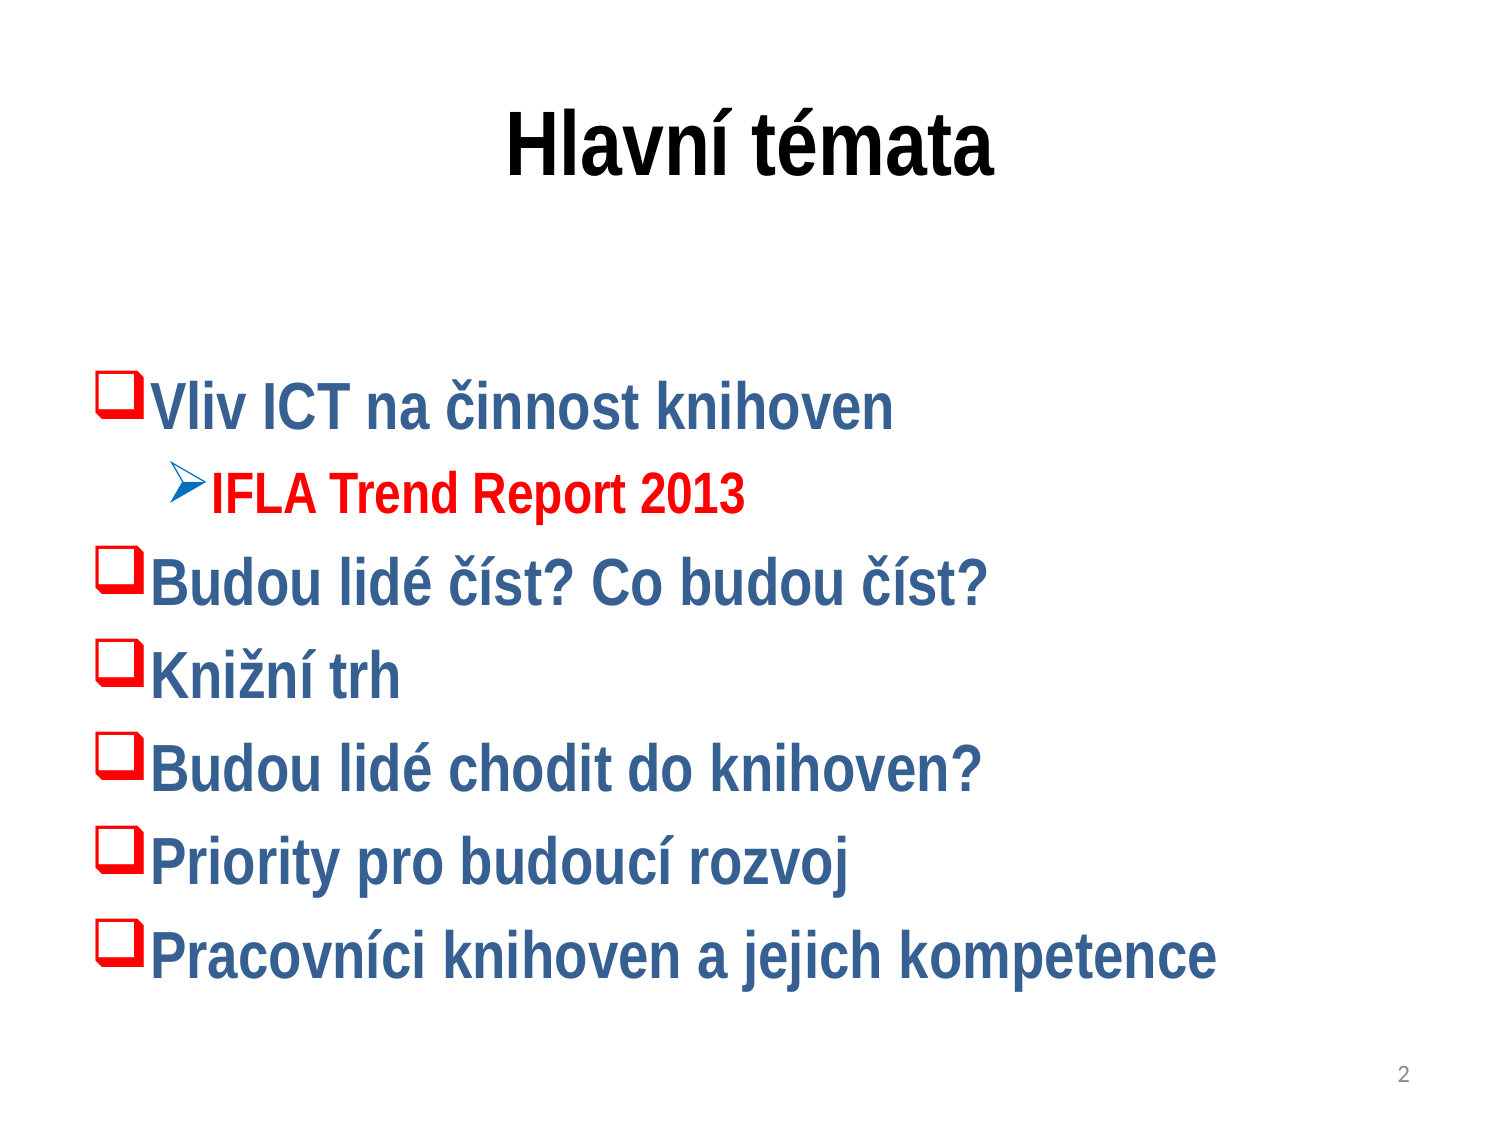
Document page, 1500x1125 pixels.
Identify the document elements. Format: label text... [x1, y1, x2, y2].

slide_number 2 [1074, 1042, 1425, 1103]
title Hlavní témata [75, 45, 1425, 233]
list Vliv ICT na činnost knihoven IFLA Trend Report 2013 Budou lidé číst? Co budou číst? Knižní trh Budou lidé chodit do knihoven? Priority pro budoucí rozvoj Pracovníci knihoven a jejich kompetence [75, 262, 1425, 1005]
